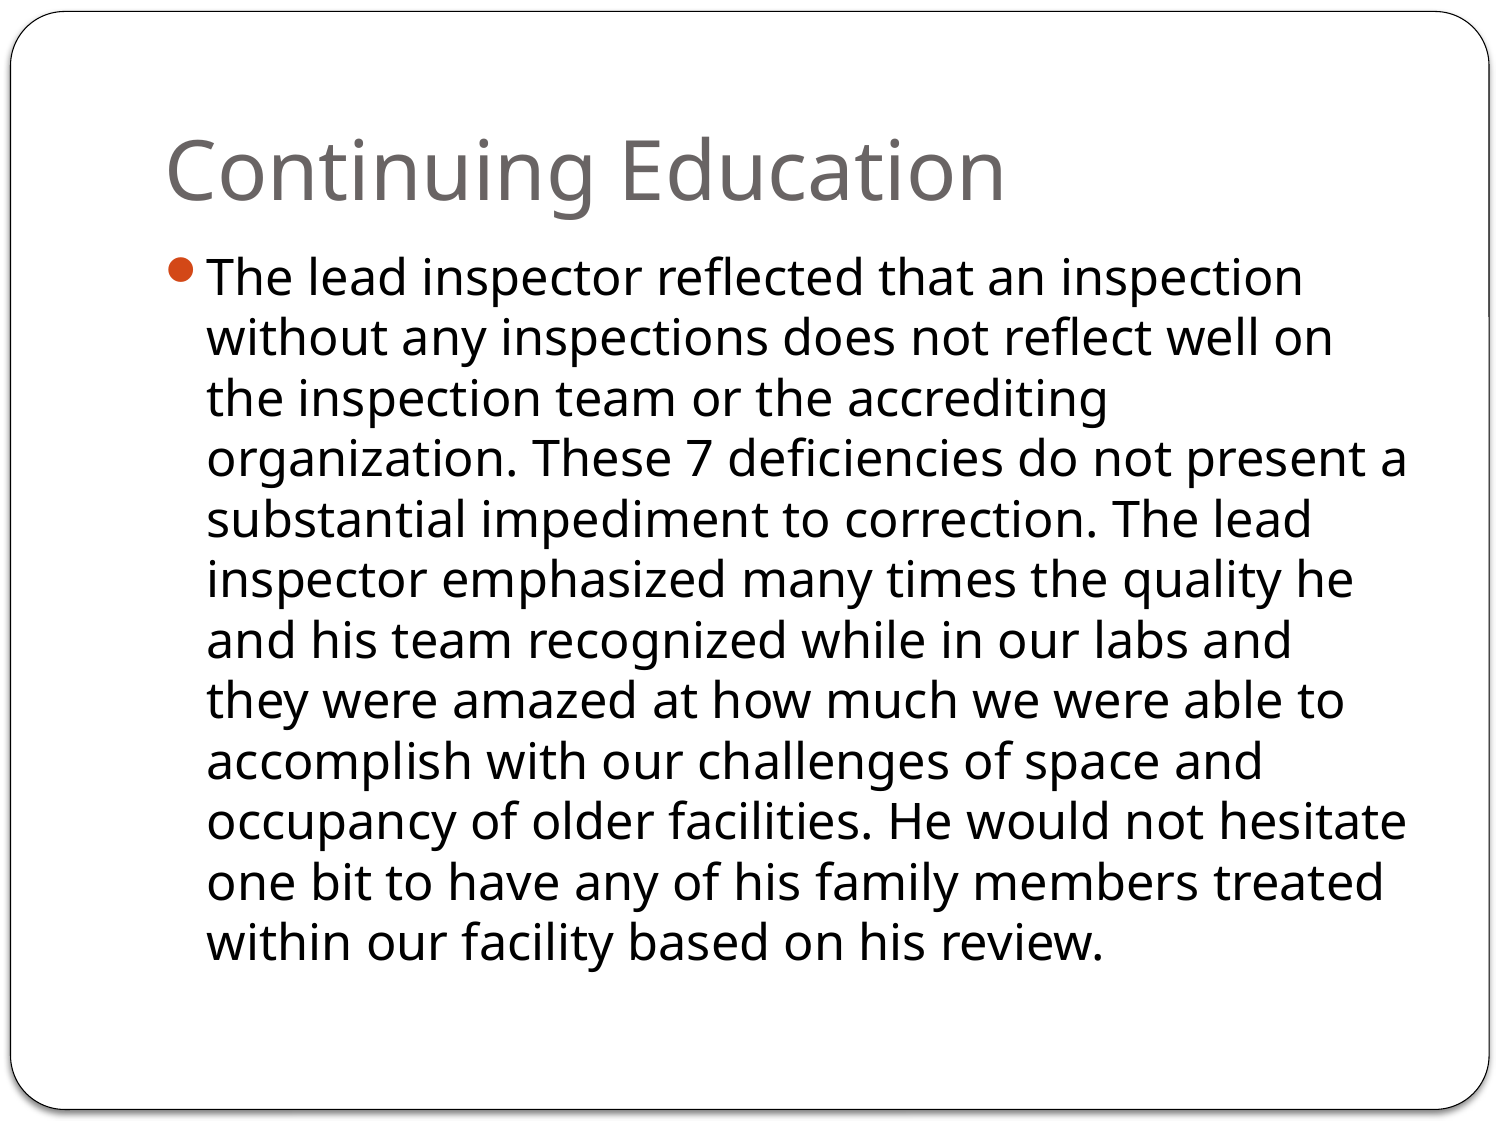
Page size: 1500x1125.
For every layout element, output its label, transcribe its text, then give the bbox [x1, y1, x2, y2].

list The lead inspector reflected that an inspection without any inspections does not reflect well on the inspection team or the accrediting organization. These 7 deficiencies do not present a substantial impediment to correction. The lead inspector emphasized many times the quality he and his team recognized while in our labs and they were amazed at how much we were able to accomplish with our challenges of space and occupancy of older facilities. He would not hesitate one bit to have any of his family members treated within our facility based on his review. [150, 237, 1425, 988]
title Continuing Education [150, 45, 1425, 233]
